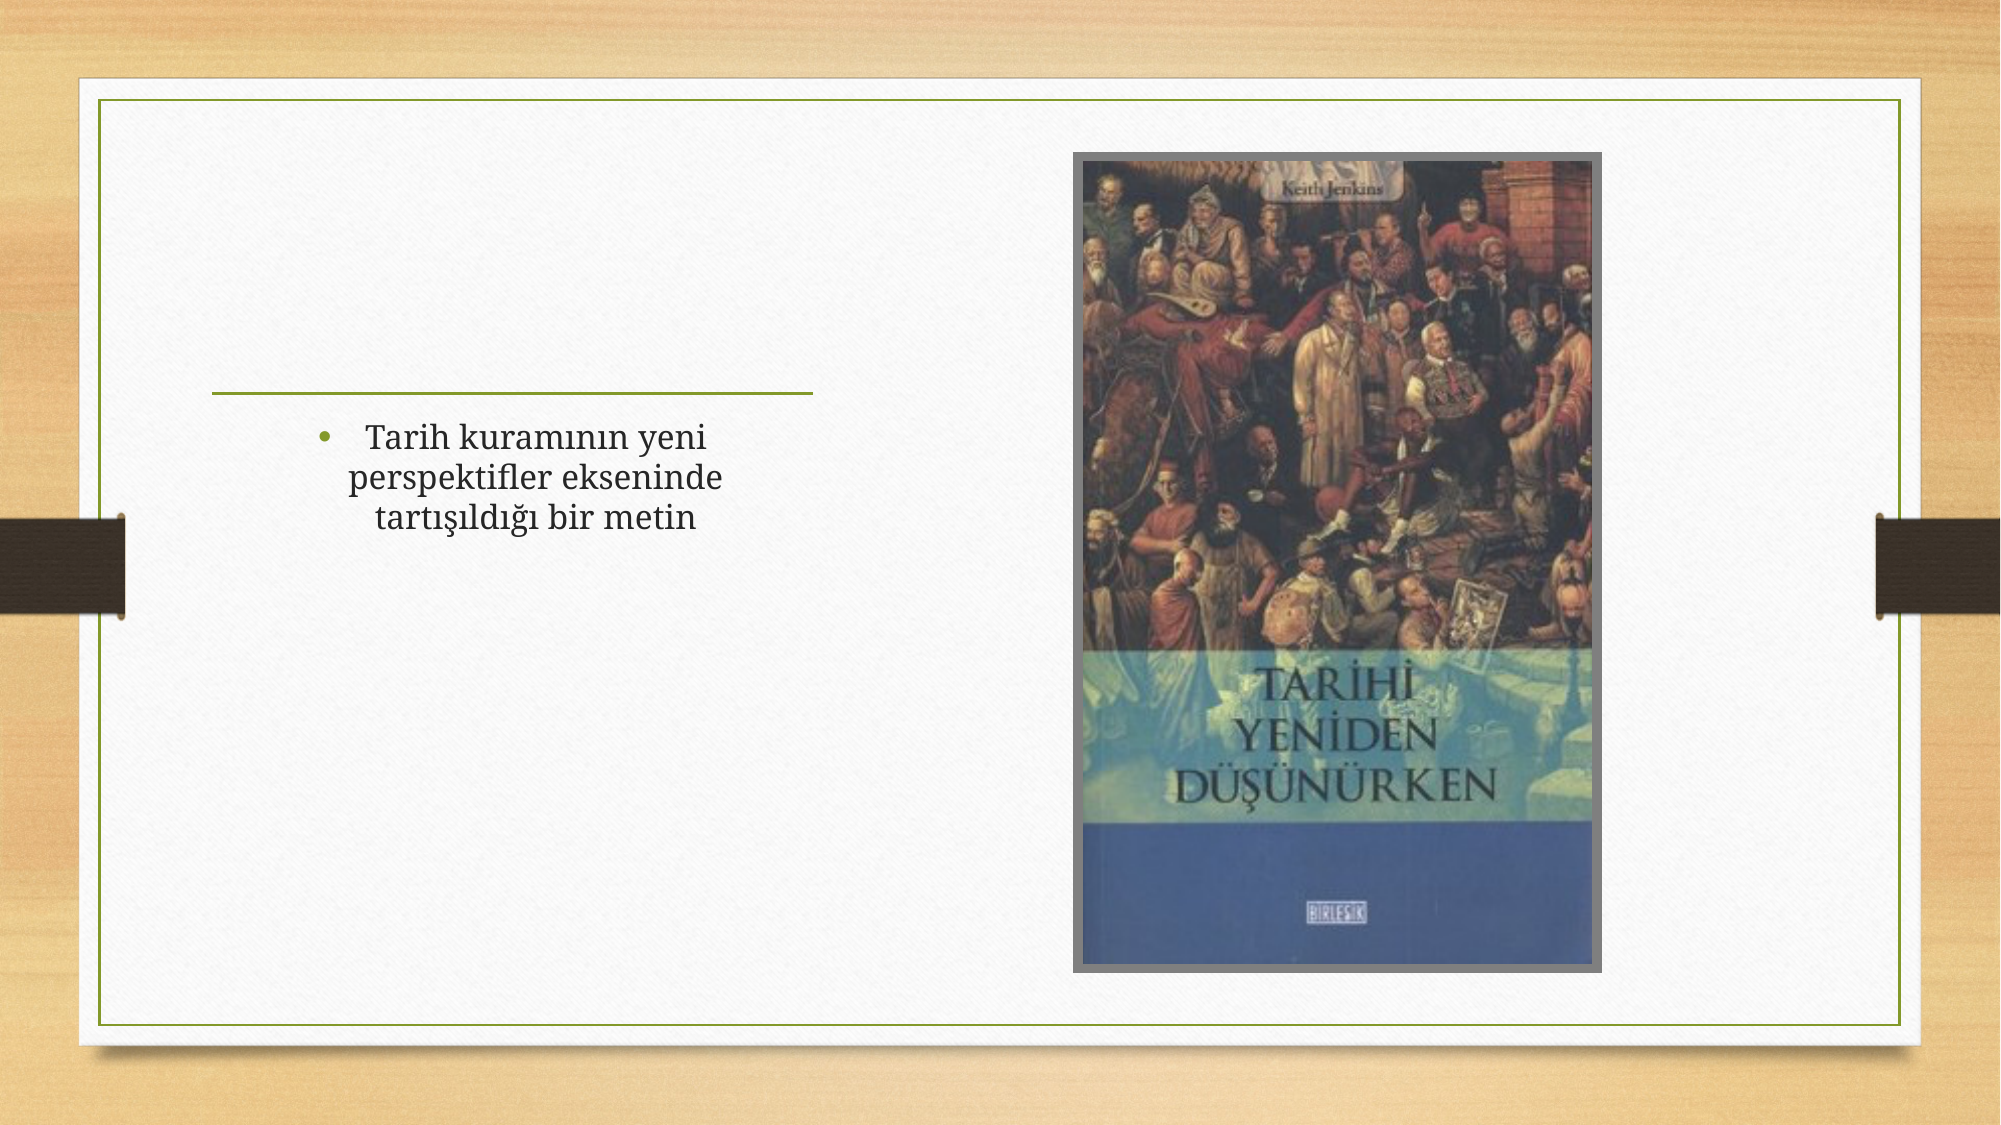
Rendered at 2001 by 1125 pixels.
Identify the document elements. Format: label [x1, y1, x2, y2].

text_box [0, 0, 2000, 1125]
picture [1082, 160, 1593, 965]
